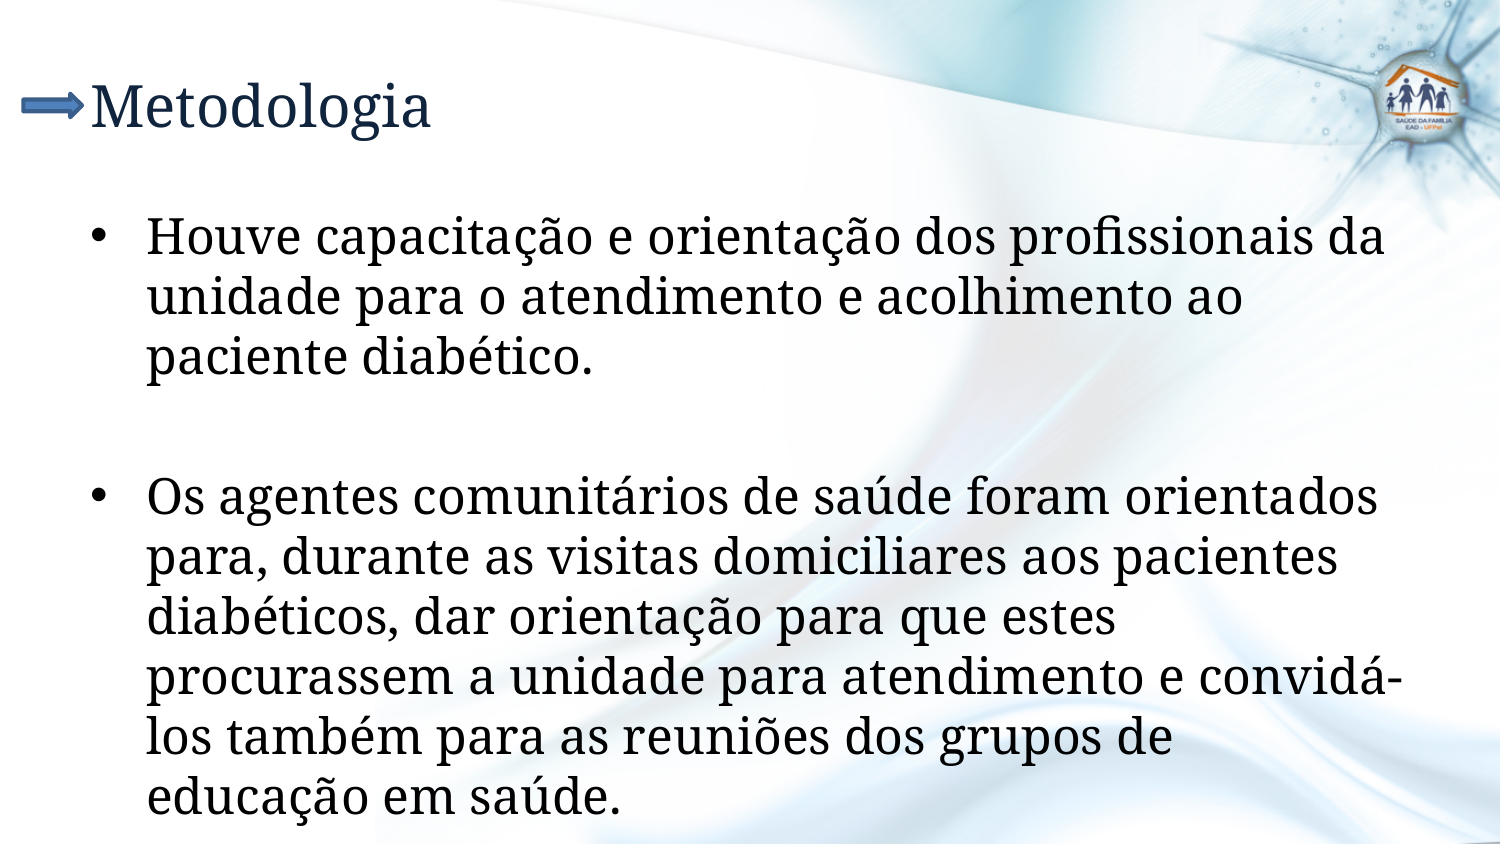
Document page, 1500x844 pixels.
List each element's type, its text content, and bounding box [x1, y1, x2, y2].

list Houve capacitação e orientação dos profissionais da unidade para o atendimento e acolhimento ao paciente diabético. Os agentes comunitários de saúde foram orientados para, durante as visitas domiciliares aos pacientes diabéticos, dar orientação para que estes procurassem a unidade para atendimento e convidá-los também para as reuniões dos grupos de educação em saúde. [75, 196, 1425, 754]
title Metodologia [75, 33, 1425, 175]
picture [375, 0, 1500, 844]
text_box [21, 91, 85, 120]
